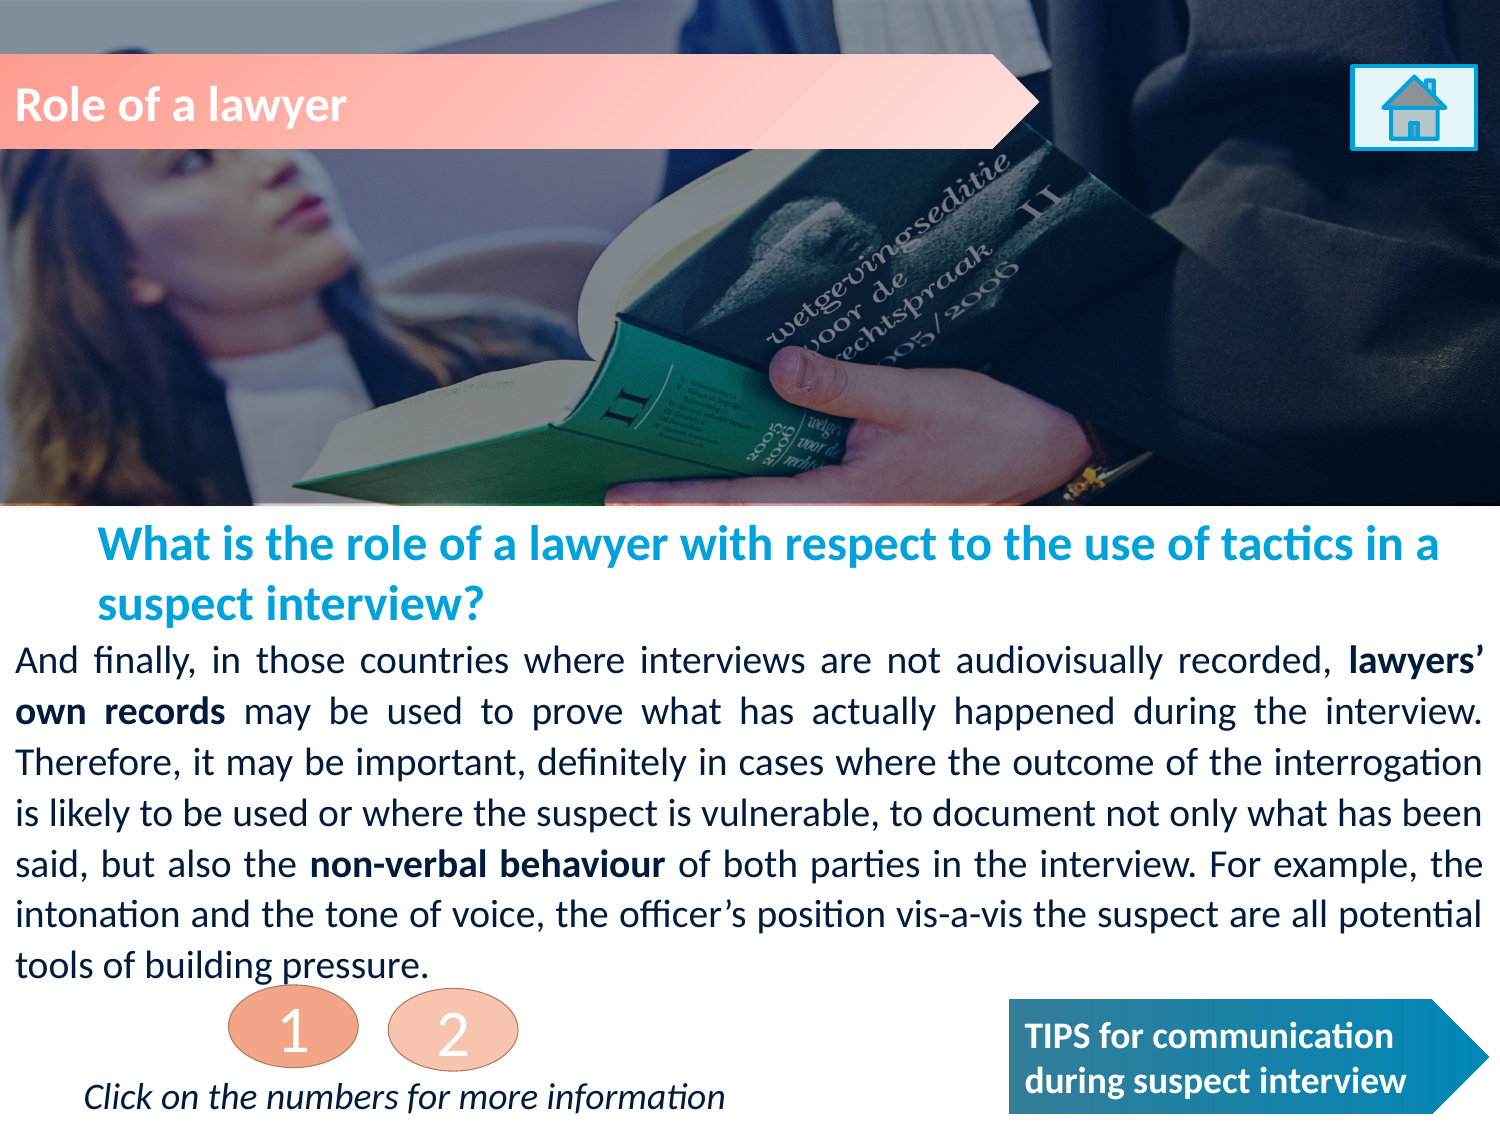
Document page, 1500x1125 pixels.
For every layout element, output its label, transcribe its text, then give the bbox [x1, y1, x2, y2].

text_box Click on the numbers for more information [68, 1064, 742, 1125]
text_box What is the role of a lawyer with respect to the use of tactics in a suspect interview? [82, 512, 1500, 639]
text_box And finally, in those countries where interviews are not audiovisually recorded, lawyers’ own records may be used to prove what has actually happened during the interview. Therefore, it may be important, definitely in cases where the outcome of the interrogation is likely to be used or where the suspect is vulnerable, to document not only what has been said, but also the non-verbal behaviour of both parties in the interview. For example, the intonation and the tone of voice, the officer’s position vis-a-vis the suspect are all potential tools of building pressure. [0, 623, 1500, 990]
text_box 1 [226, 982, 361, 1064]
text_box 2 [386, 986, 521, 1064]
picture [0, 0, 1500, 506]
text_box TIPS for communication during suspect interview [1007, 997, 1491, 1116]
